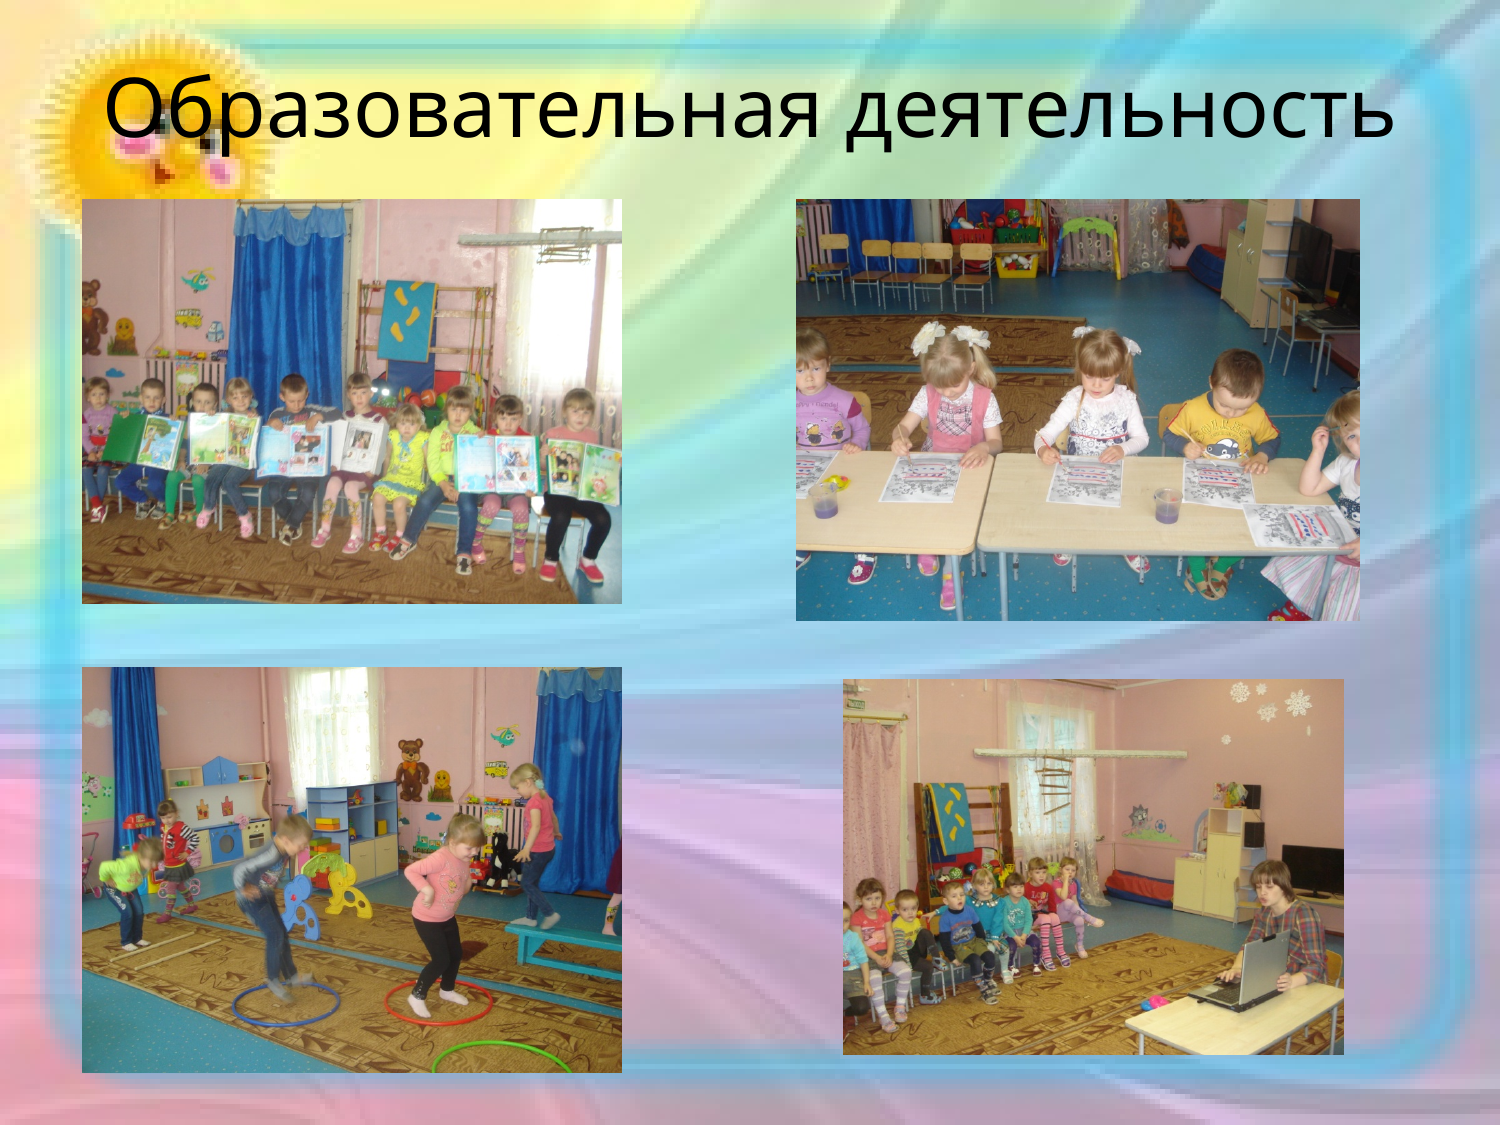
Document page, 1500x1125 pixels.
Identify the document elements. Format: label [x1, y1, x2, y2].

picture [843, 679, 1345, 1055]
picture [796, 198, 1360, 622]
list [0, 0, 1500, 1125]
picture [81, 667, 622, 1073]
picture [81, 198, 622, 604]
